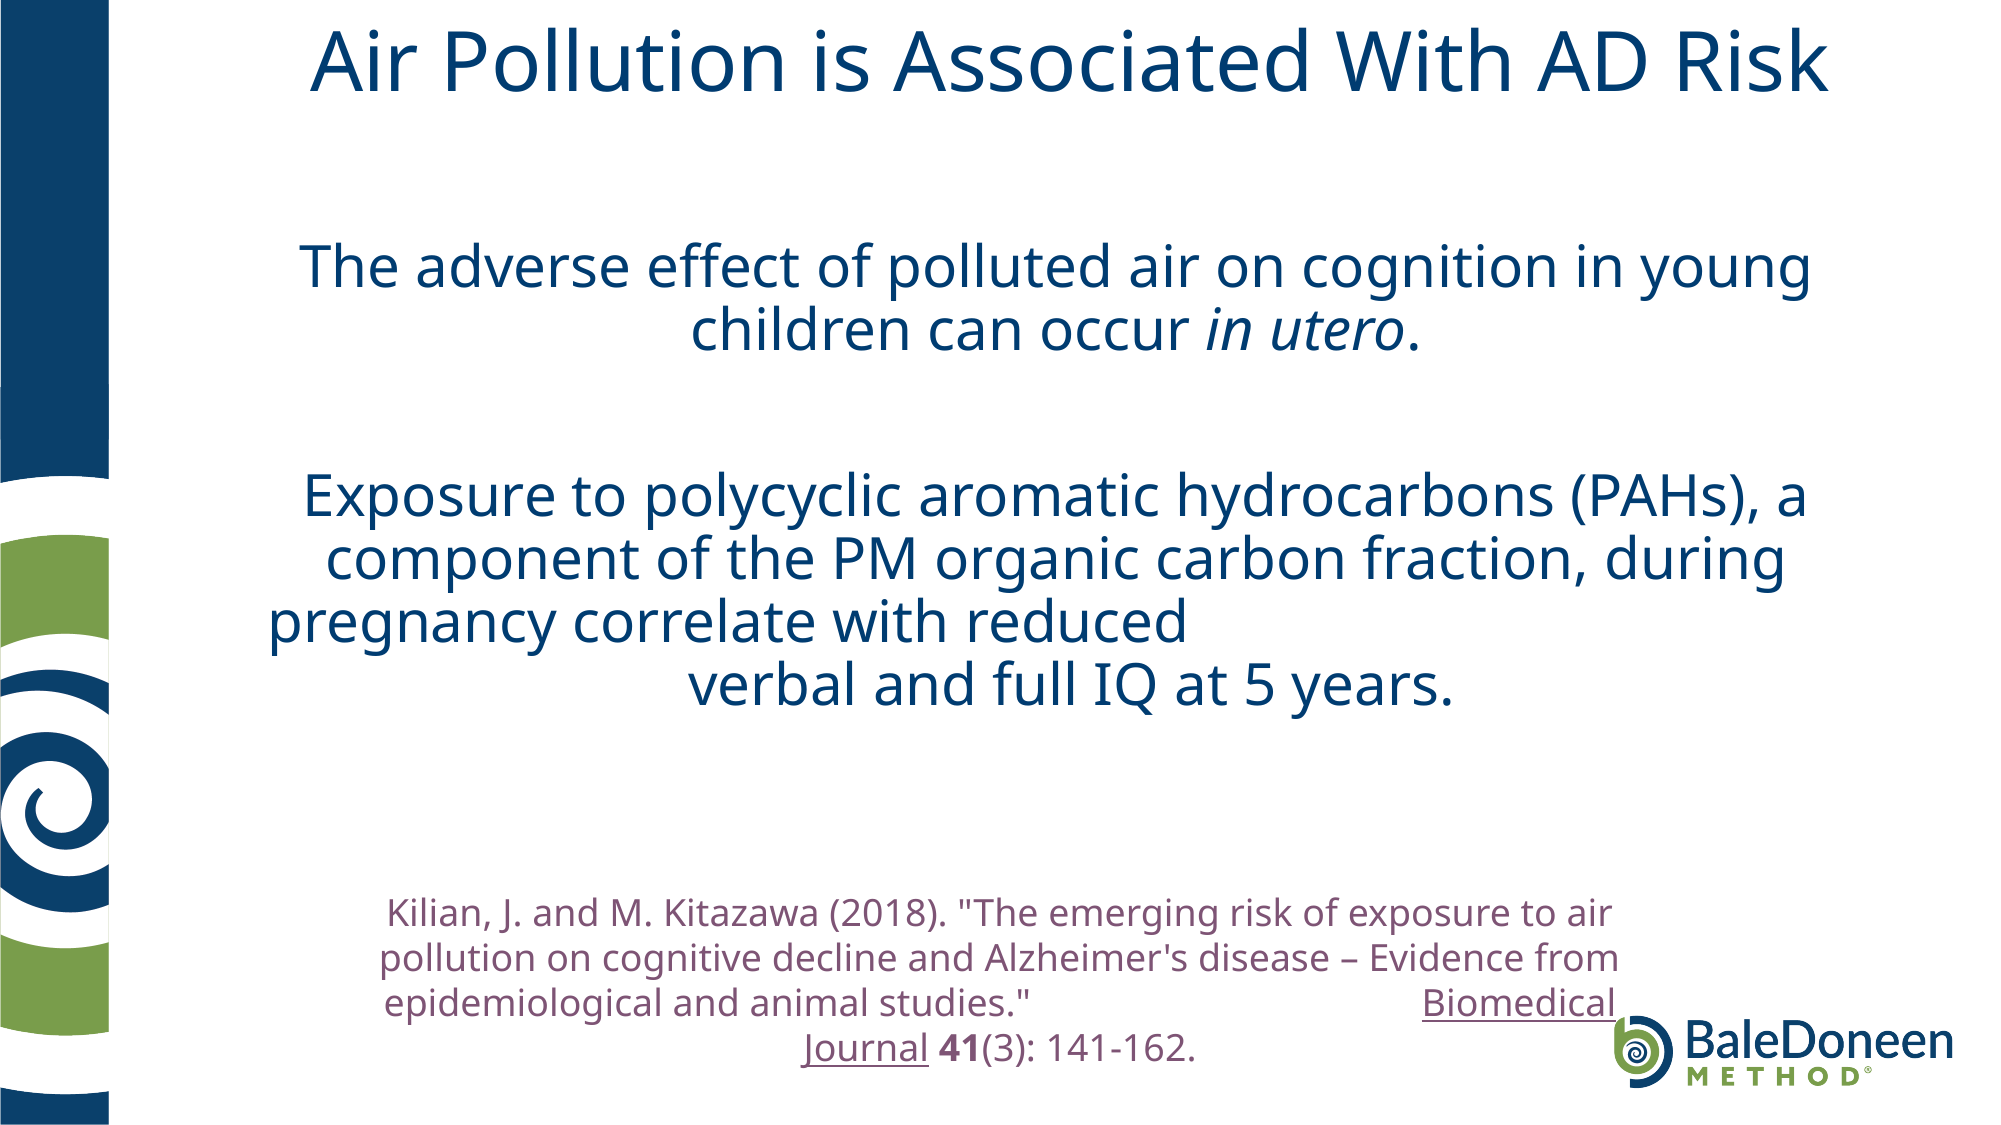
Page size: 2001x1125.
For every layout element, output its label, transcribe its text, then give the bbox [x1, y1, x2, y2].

text_box Kilian, J. and M. Kitazawa (2018). "The emerging risk of exposure to air pollution on cognitive decline and Alzheimer's disease – Evidence from epidemiological and animal studies." Biomedical Journal 41(3): 141-162. . . [327, 881, 1673, 1125]
picture [0, 0, 2001, 1125]
title Air Pollution is Associated With AD Risk [212, 1, 1930, 128]
list The adverse effect of polluted air on cognition in young children can occur in utero. Exposure to polycyclic aromatic hydrocarbons (PAHs), a component of the PM organic carbon fraction, during pregnancy correlate with reduced verbal and full IQ at 5 years. [249, 229, 1863, 845]
